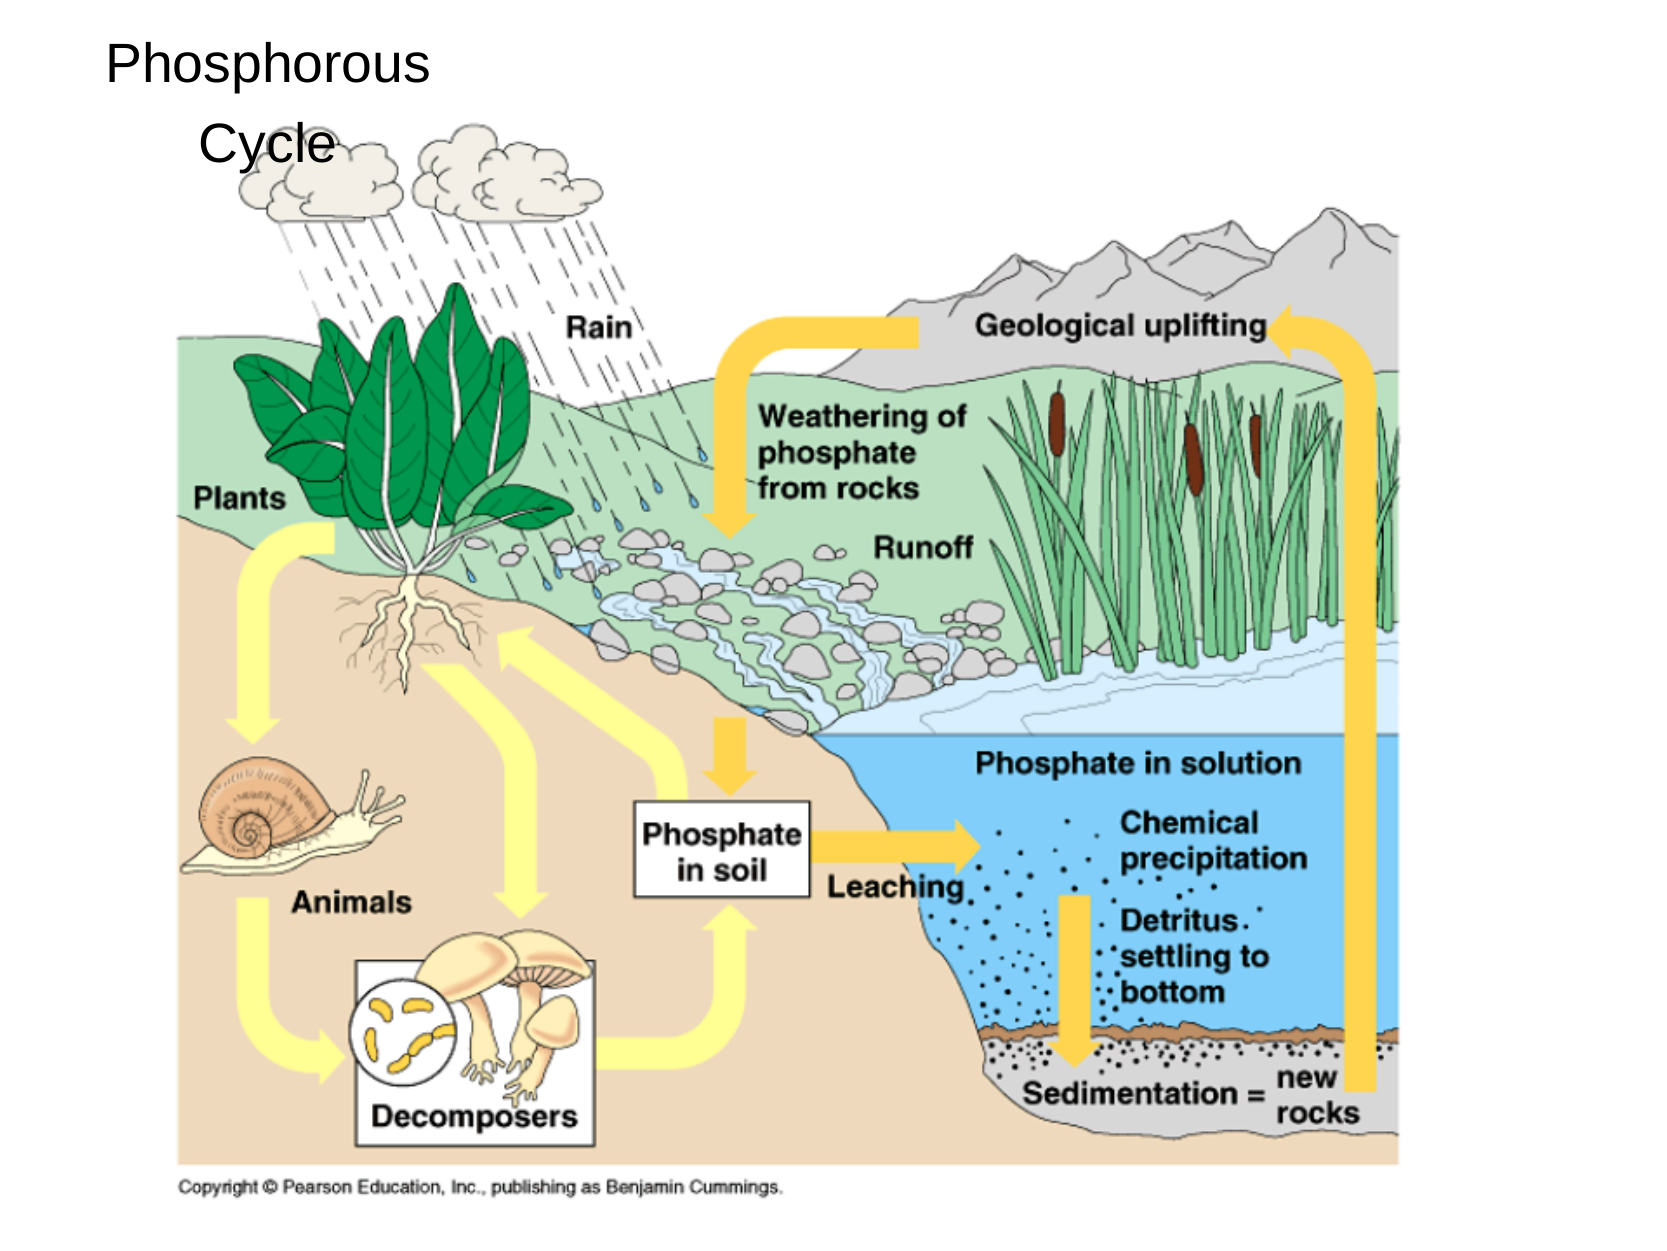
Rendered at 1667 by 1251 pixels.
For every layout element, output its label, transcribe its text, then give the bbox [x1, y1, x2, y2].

picture [166, 110, 1417, 1211]
text_box Phosphorous Cycle [44, 8, 492, 89]
